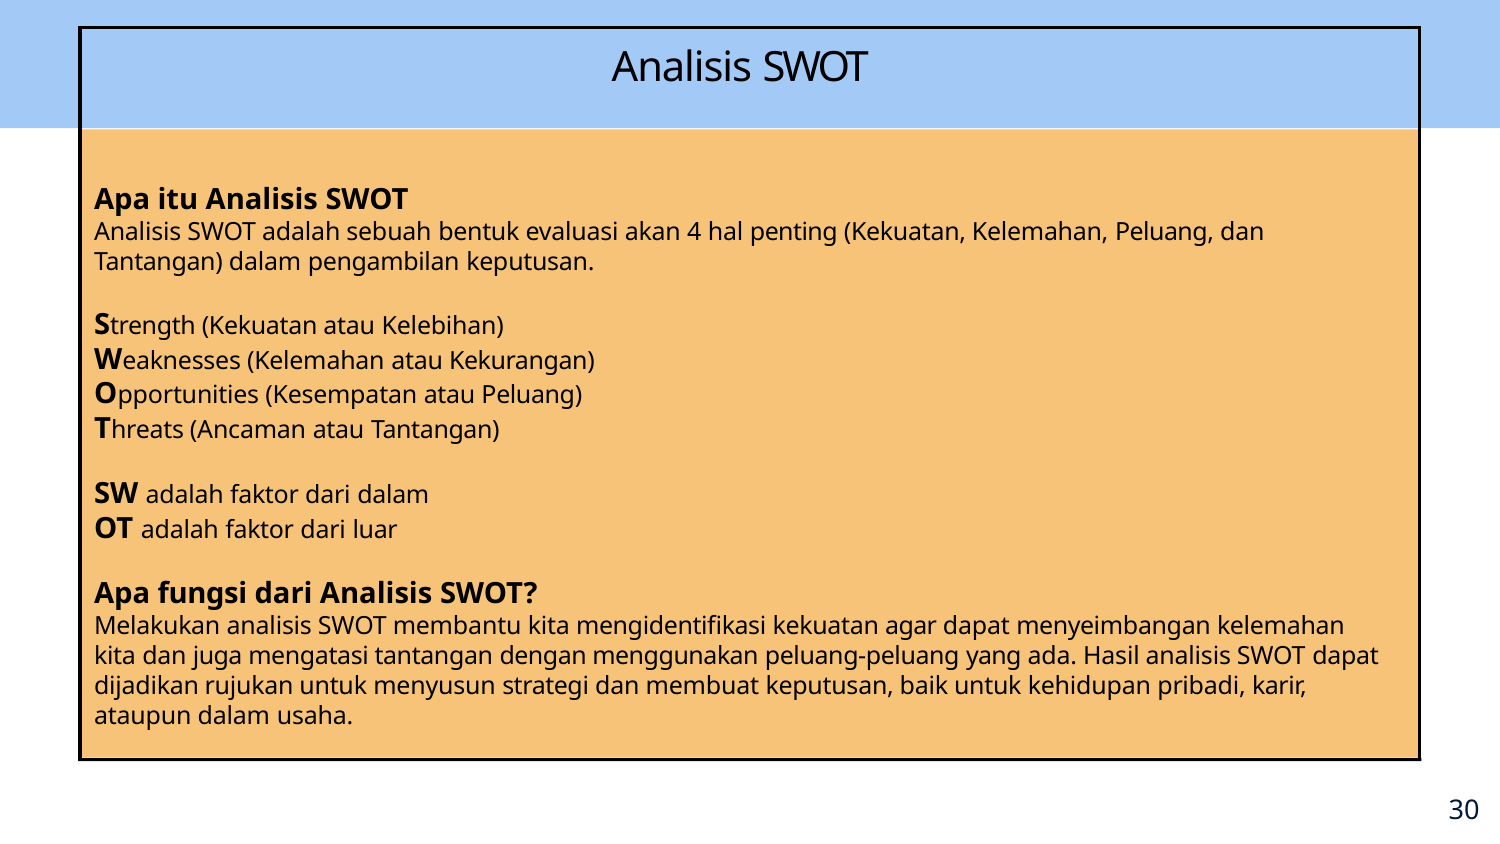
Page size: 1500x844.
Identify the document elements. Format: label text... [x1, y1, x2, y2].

slide_number 26 [1442, 788, 1486, 844]
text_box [0, 0, 1500, 762]
